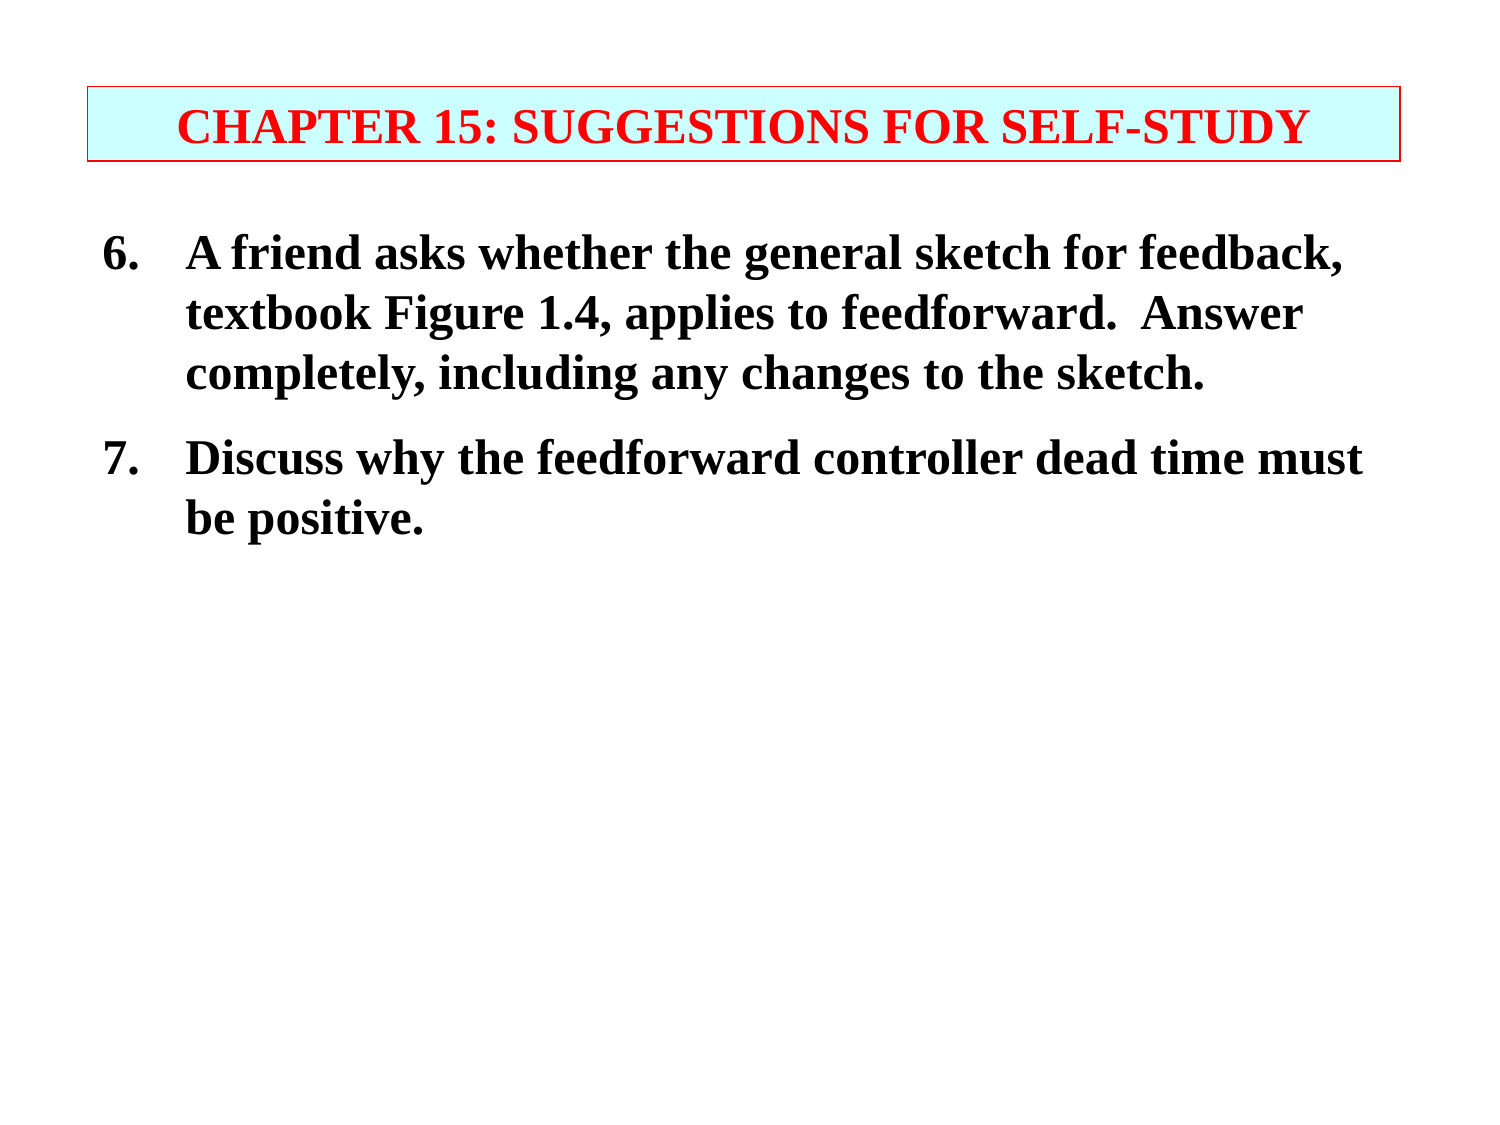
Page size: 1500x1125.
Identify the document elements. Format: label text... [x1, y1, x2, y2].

text_box CHAPTER 15: SUGGESTIONS FOR SELF-STUDY [87, 86, 1400, 162]
text_box 6. A friend asks whether the general sketch for feedback, textbook Figure 1.4, applies to feedforward. Answer completely, including any changes to the sketch. 7. Discuss why the feedforward controller dead time must be positive. [87, 212, 1413, 553]
